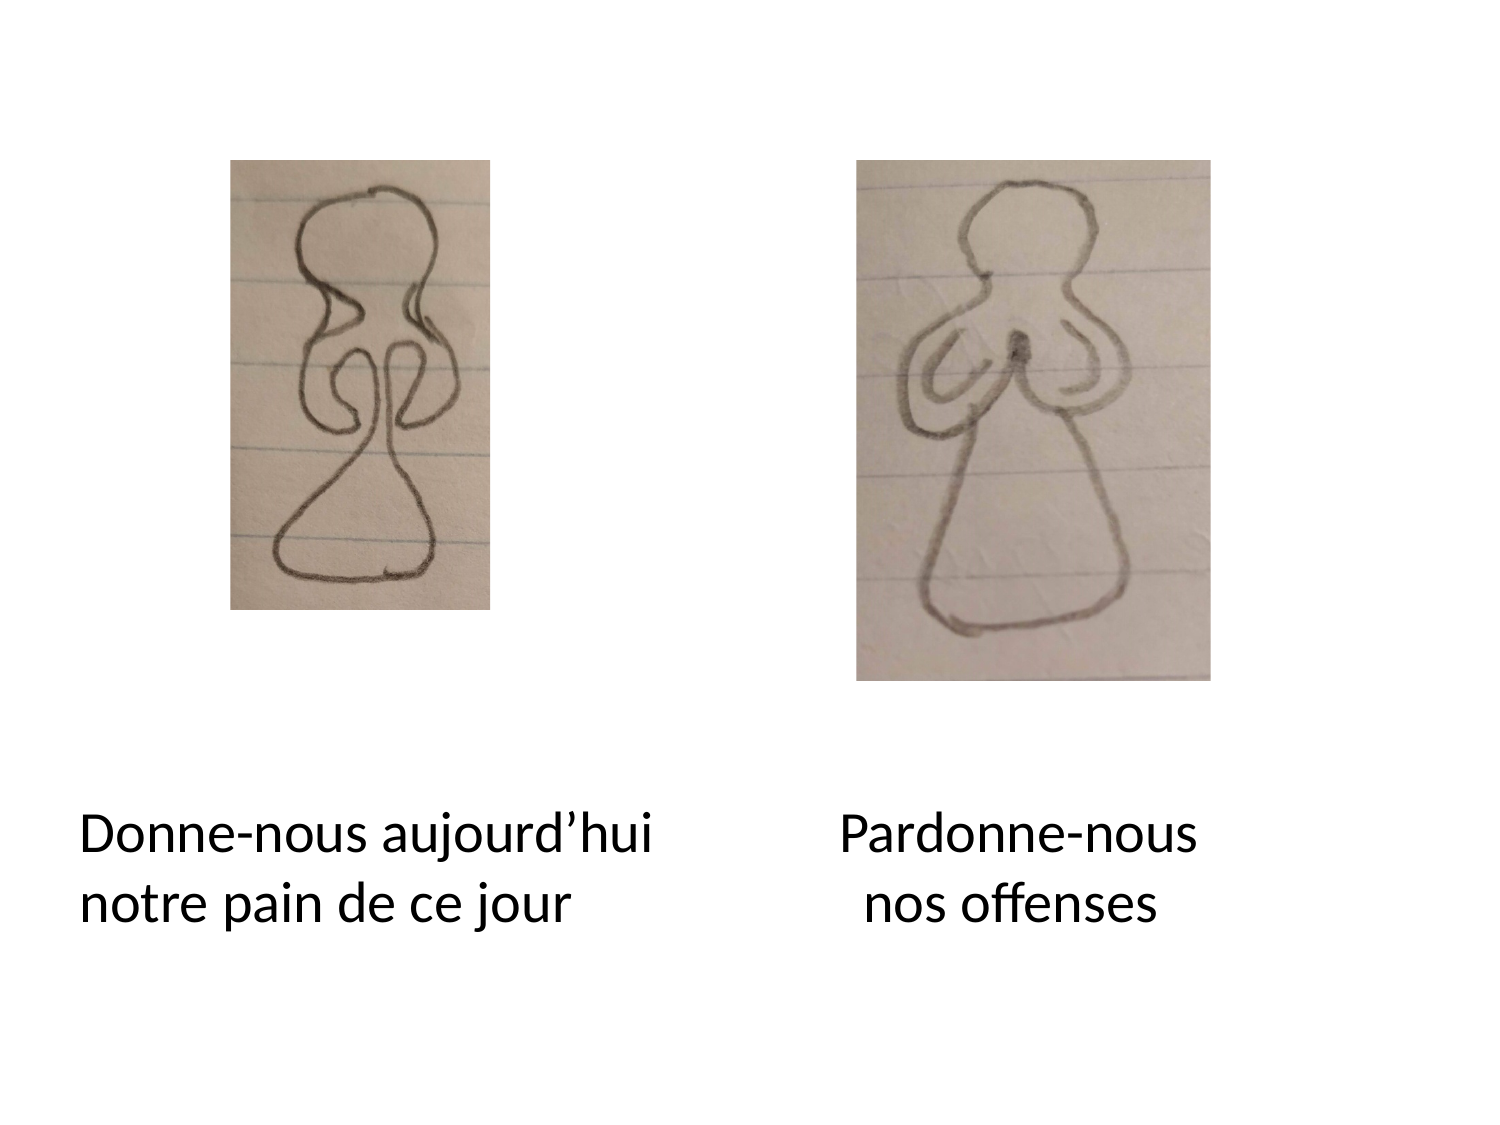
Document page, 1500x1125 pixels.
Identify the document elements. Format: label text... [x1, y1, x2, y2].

text_box Donne-nous aujourd’hui Pardonne-nous notre pain de ce jour nos offenses [64, 786, 1424, 942]
picture [856, 160, 1211, 681]
picture [229, 160, 491, 610]
